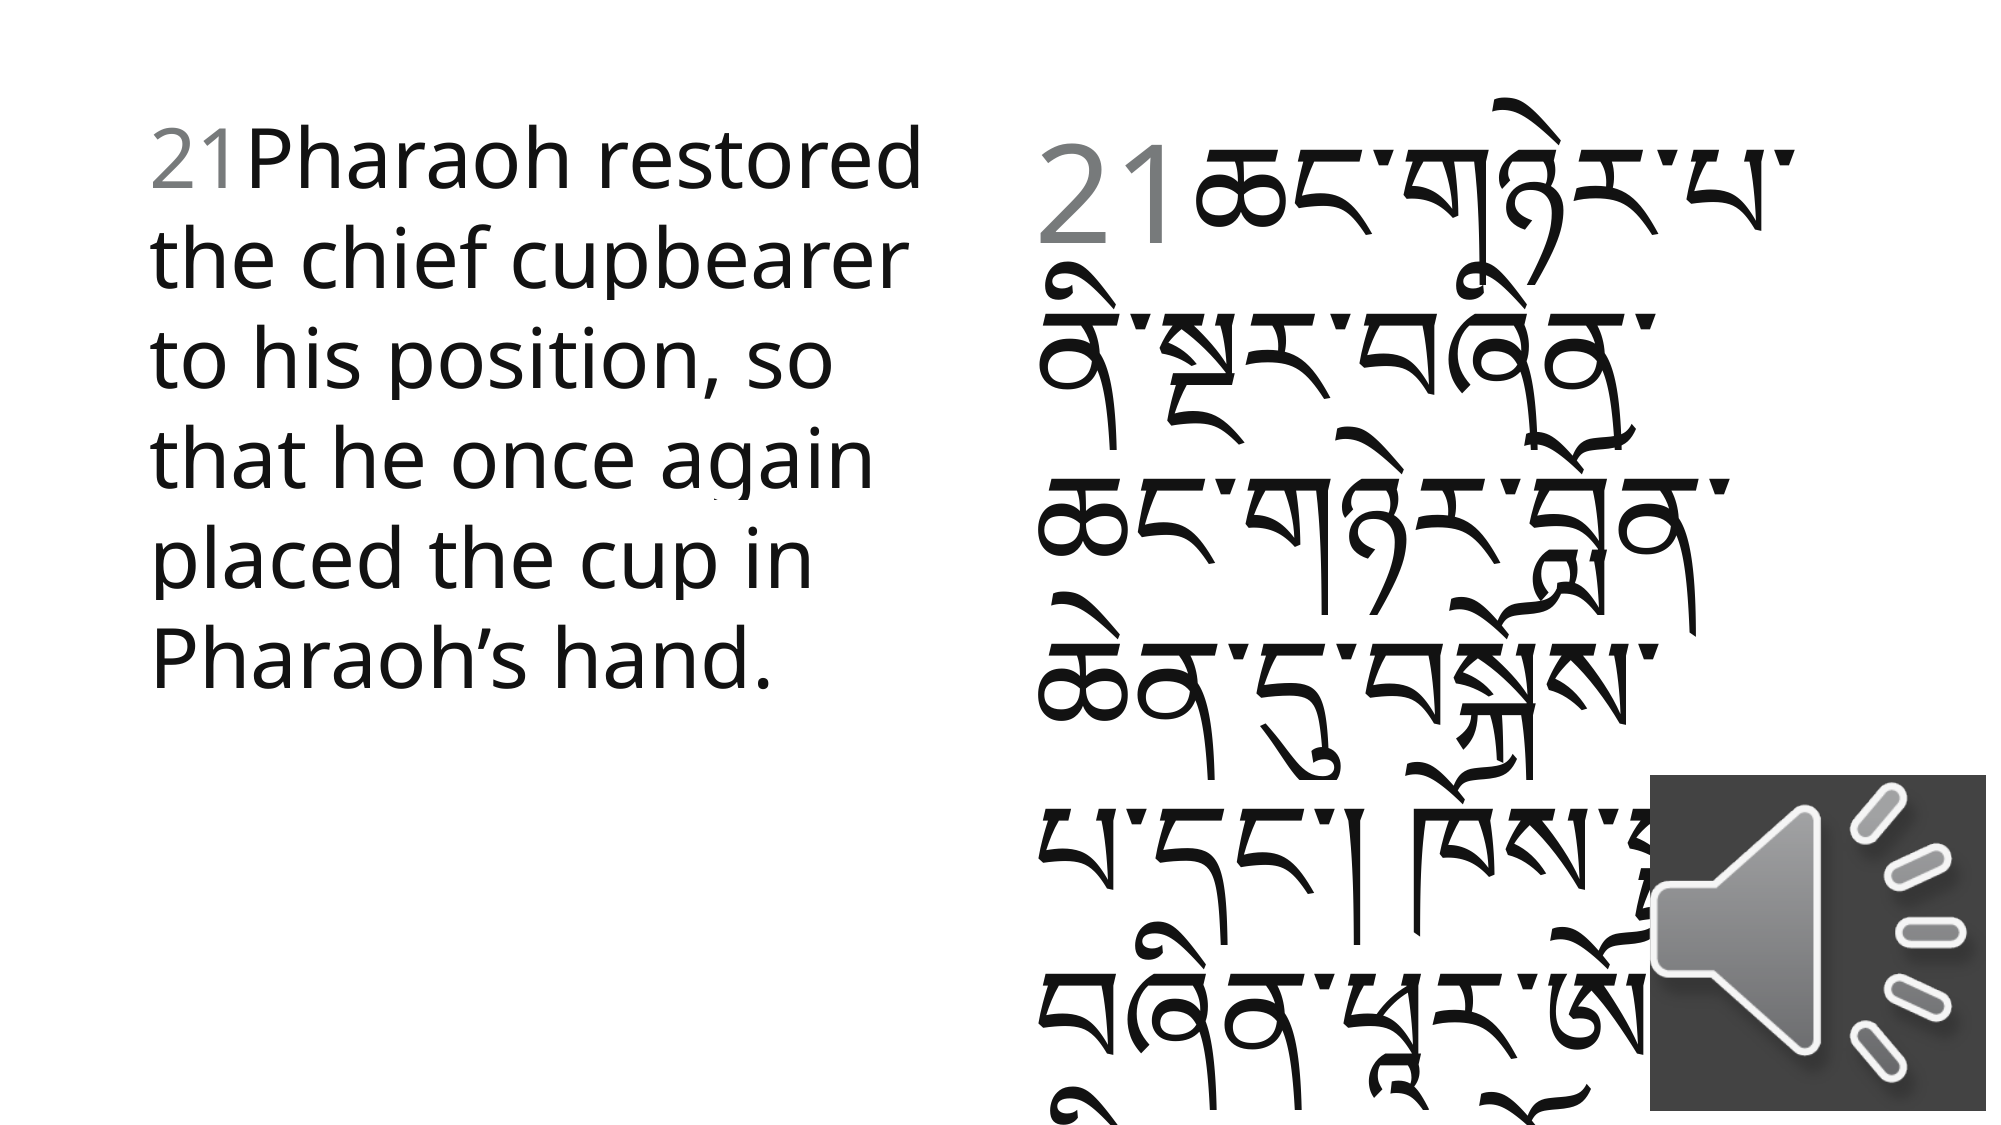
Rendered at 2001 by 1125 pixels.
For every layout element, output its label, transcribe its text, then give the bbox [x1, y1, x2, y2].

text_box 21ཆང་གཉེར་པ་ནི་སྔར་བཞིན་ཆང་གཉེར་བློན་ཆེན་དུ་བསྐོས་པ༌དང༌། ཁོས་སྔར་བཞིན་ཕཱར་ཨོལ་གྱི་ཕྱག་ཏུ་ཕོར་བ་ཕུལ་ཏོ།། [1019, 98, 1866, 1030]
picture [1648, 773, 1987, 1112]
text_box 21Pharaoh restored the chief cupbearer to his position, so that he once again placed the cup in Pharaoh’s hand. [134, 98, 981, 1030]
